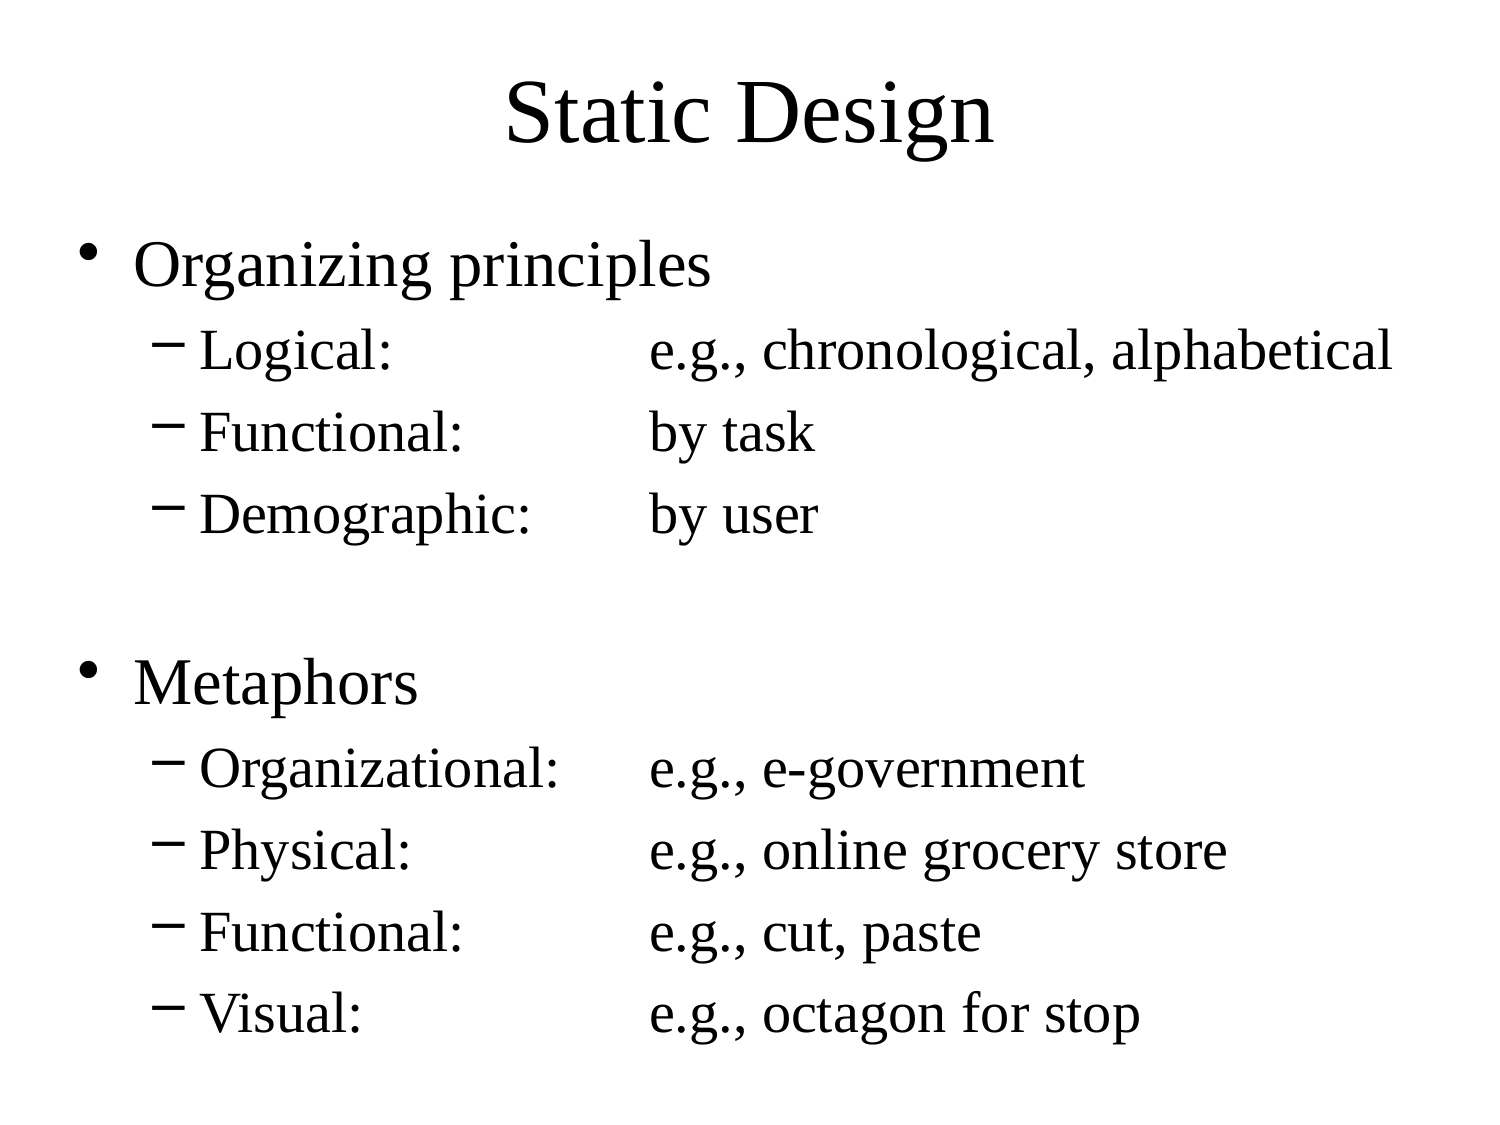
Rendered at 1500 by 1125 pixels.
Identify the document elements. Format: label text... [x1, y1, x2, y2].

title Static Design [112, 12, 1388, 200]
list Organizing principles Logical: e.g., chronological, alphabetical Functional: by task Demographic: by user Metaphors Organizational: e.g., e-government Physical: e.g., online grocery store Functional: e.g., cut, paste Visual: e.g., octagon for stop [62, 212, 1463, 888]
